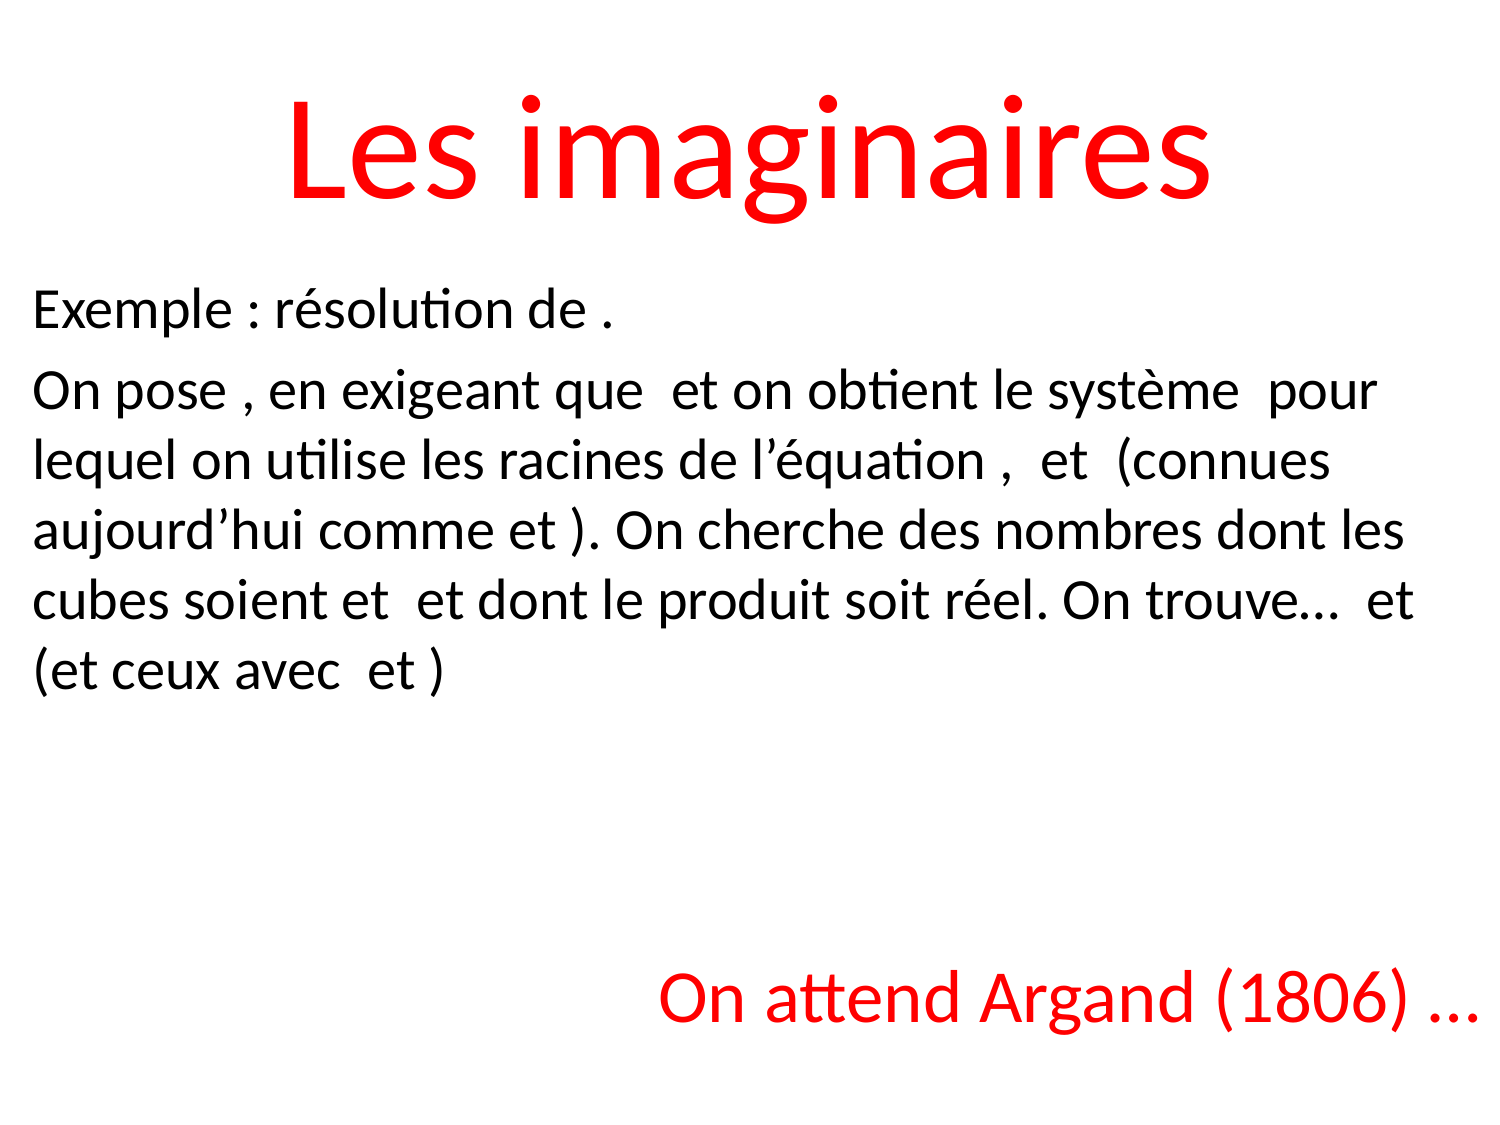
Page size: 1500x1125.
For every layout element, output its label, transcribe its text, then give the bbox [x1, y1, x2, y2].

text_box On attend Argand (1806) … [643, 940, 1500, 1046]
title Les imaginaires [75, 45, 1425, 233]
